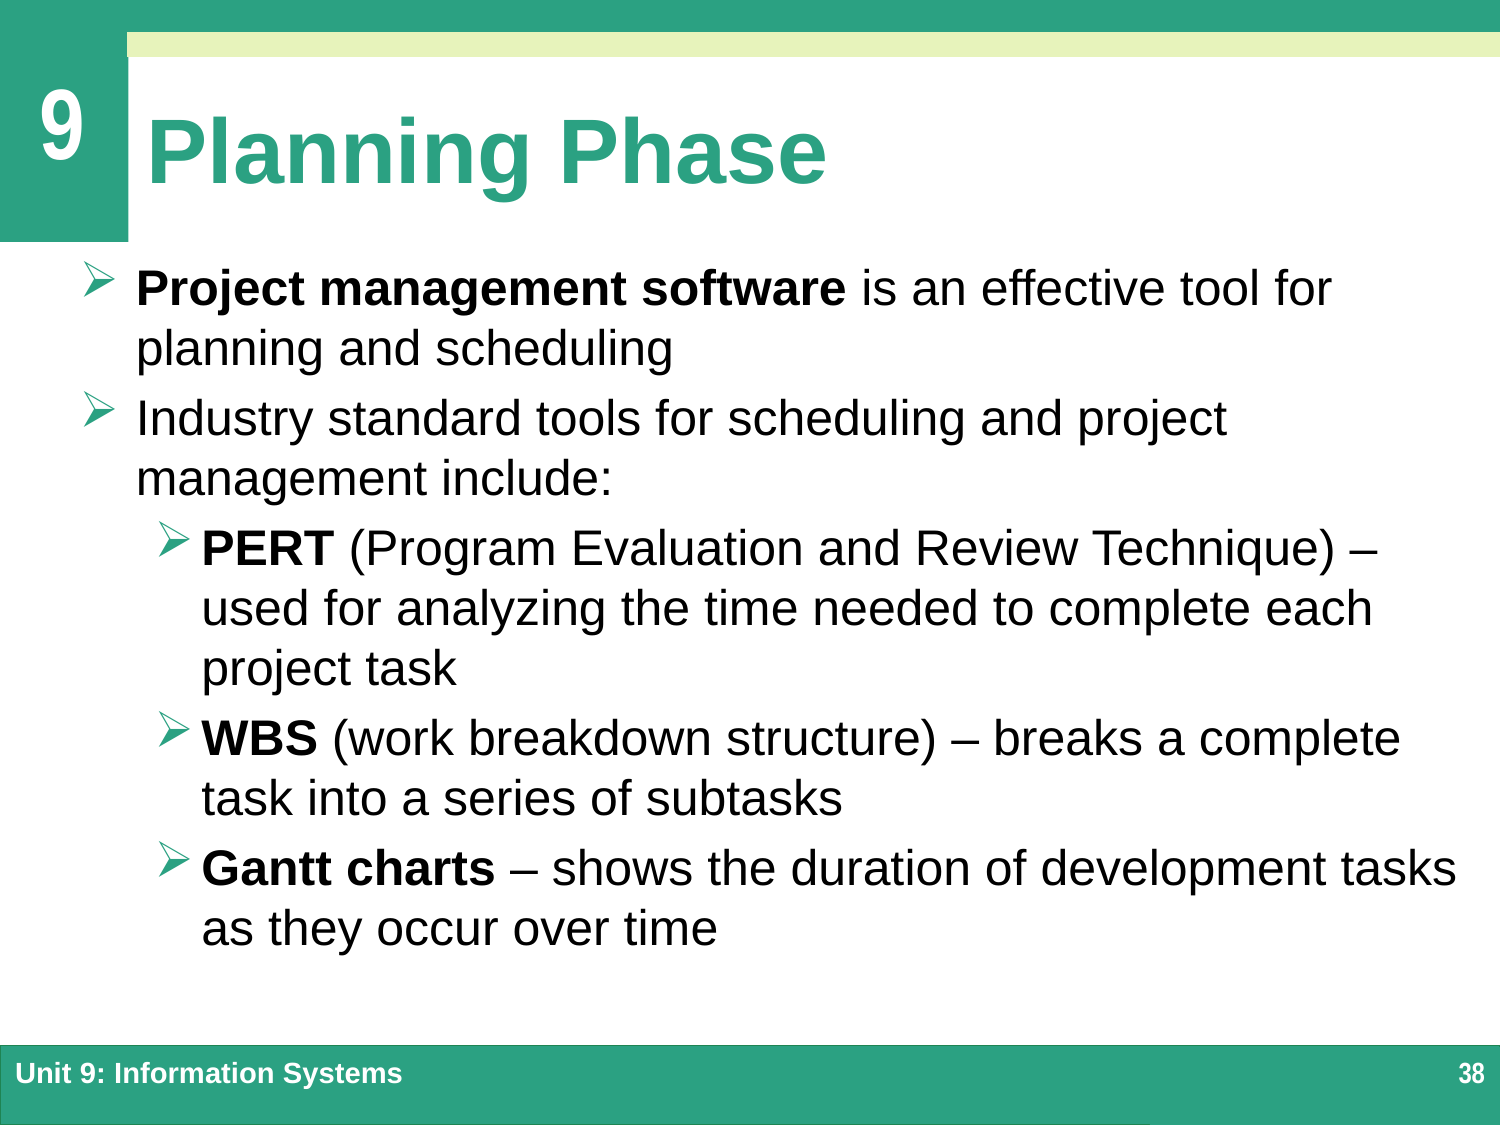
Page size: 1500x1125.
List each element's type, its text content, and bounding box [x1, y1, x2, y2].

footer Unit 9: Information Systems [0, 1046, 1149, 1125]
list Project management software is an effective tool for planning and scheduling Industry standard tools for scheduling and project management include: PERT (Program Evaluation and Review Technique) – used for analyzing the time needed to complete each project task WBS (work breakdown structure) – breaks a complete task into a series of subtasks Gantt charts – shows the duration of development tasks as they occur over time [64, 247, 1500, 1006]
slide_number 38 [1149, 1046, 1500, 1125]
title Planning Phase [131, 60, 1500, 234]
